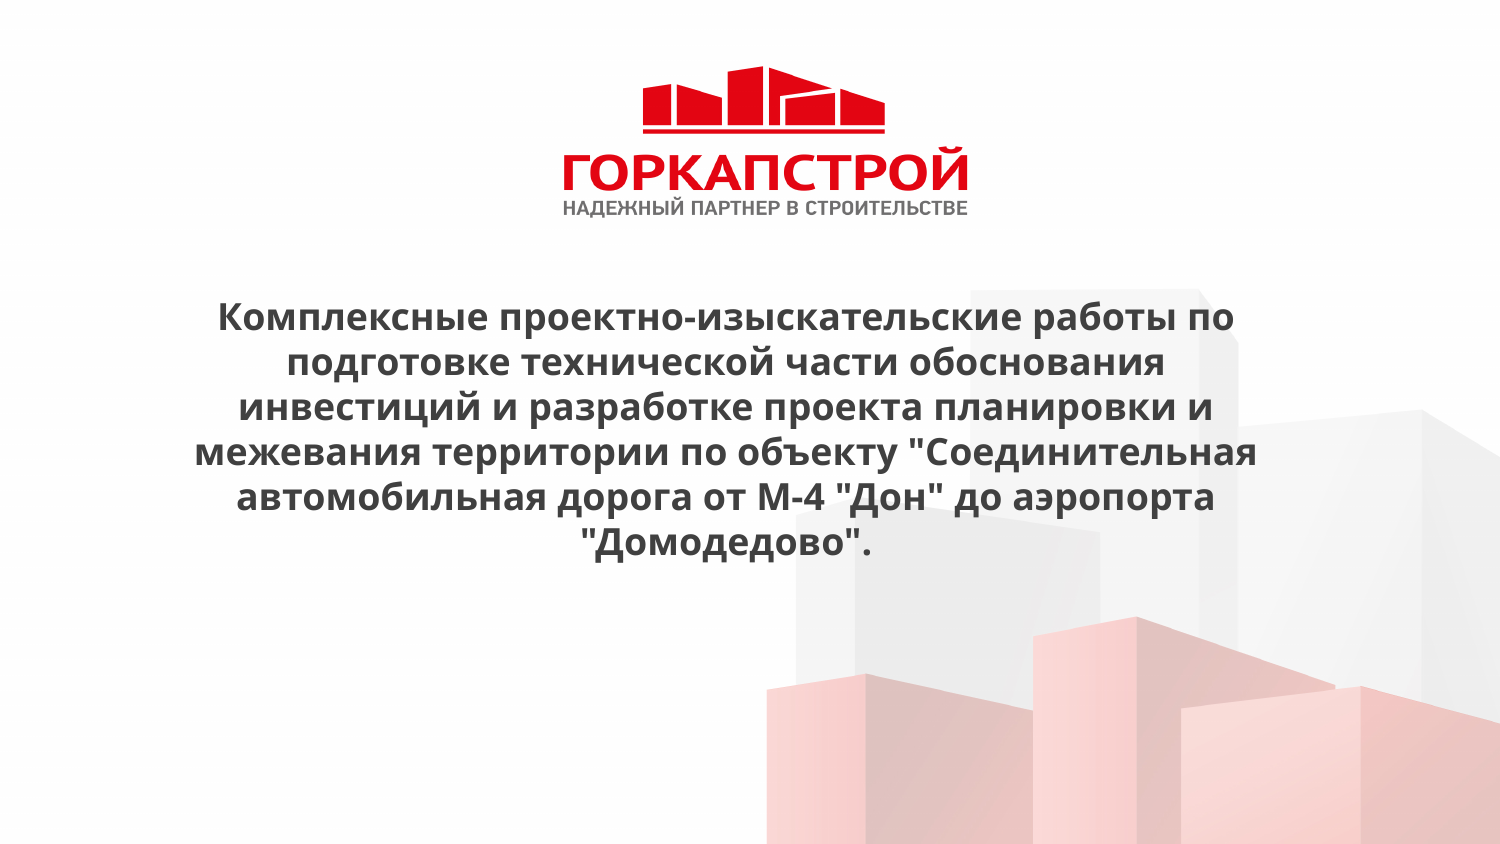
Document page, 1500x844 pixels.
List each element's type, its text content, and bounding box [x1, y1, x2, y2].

picture [0, 0, 1500, 844]
title Комплексные проектно-изыскательские работы по подготовке технической части обоснования инвестиций и разработке проекта планировки и межевания территории по объекту "Соединительная автомобильная дорога от М-4 "Дон" до аэропорта "Домодедово". [159, 280, 1294, 576]
